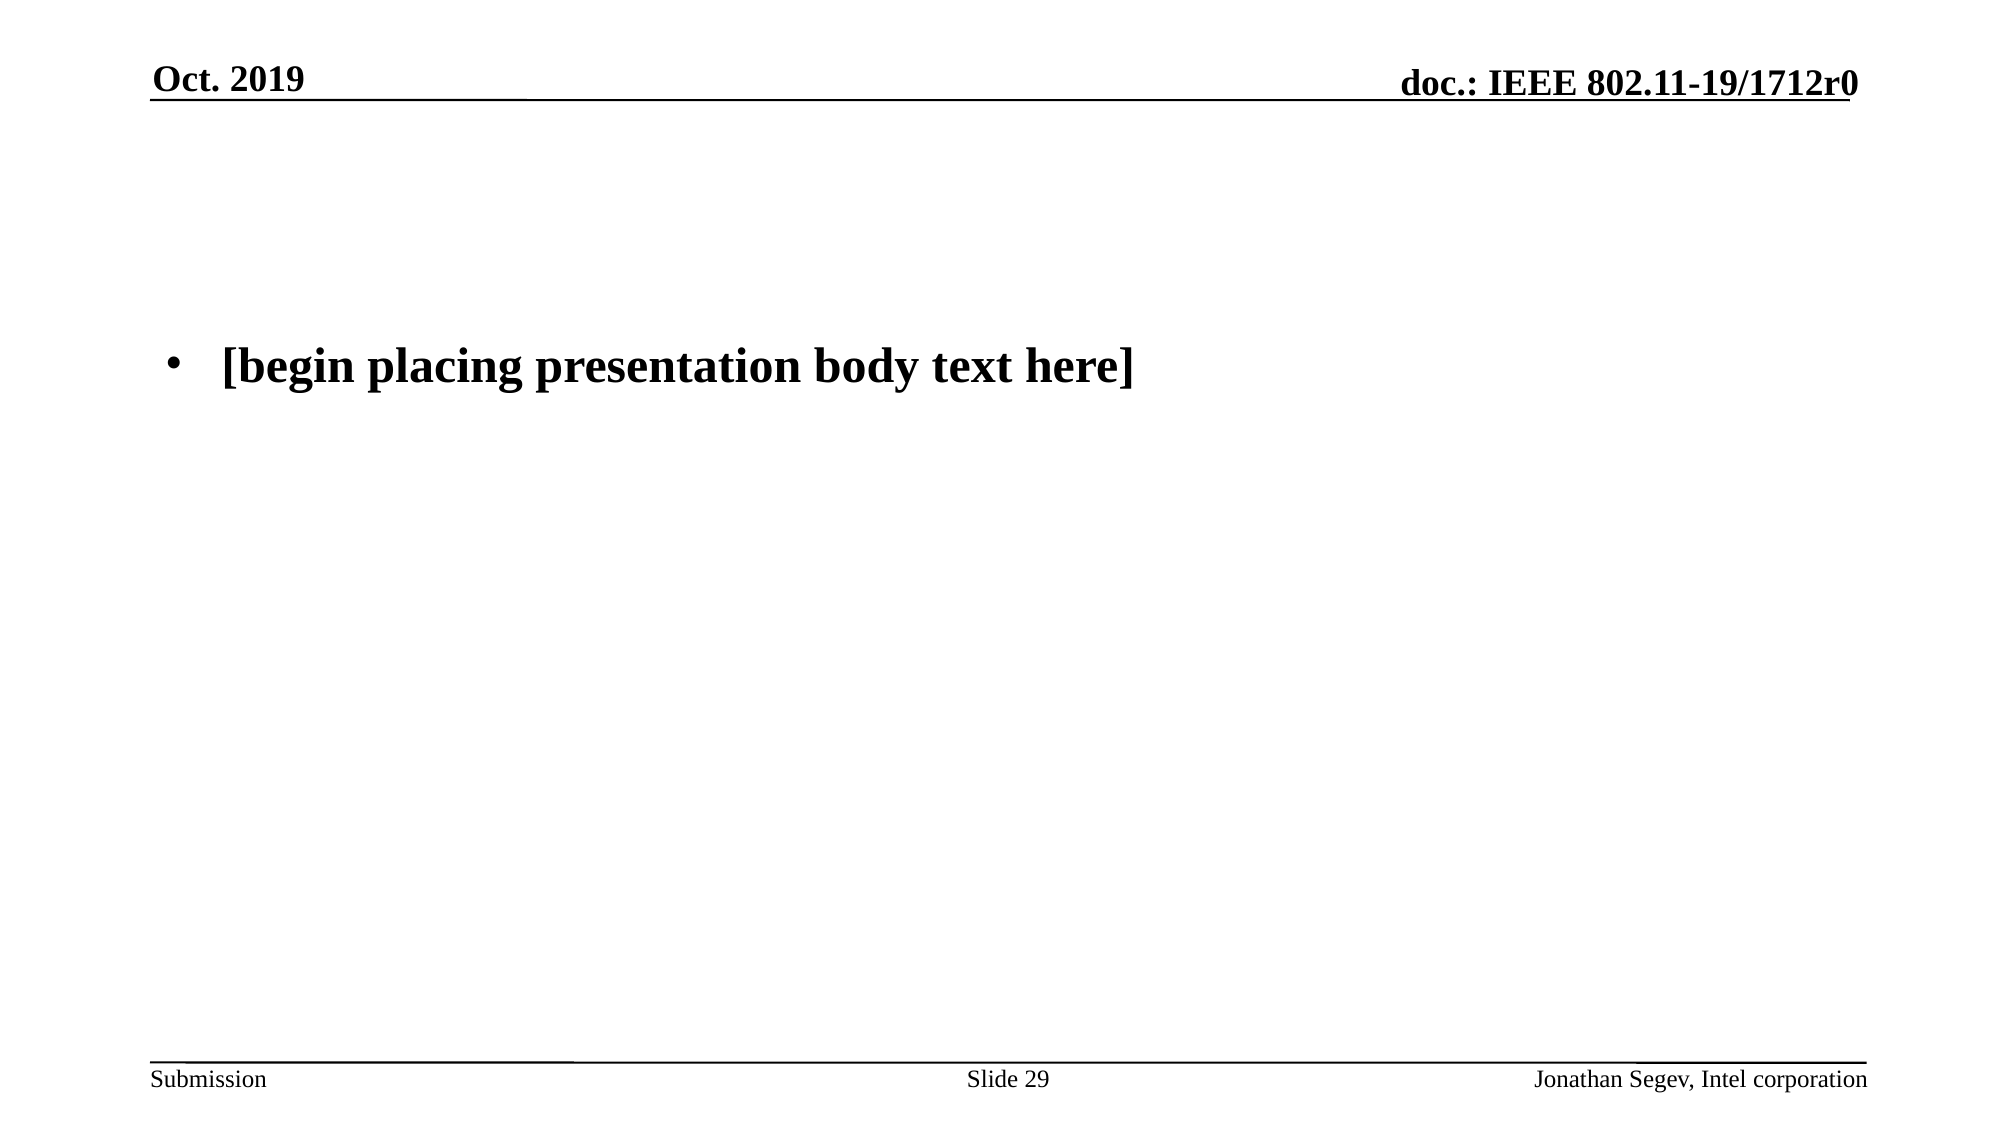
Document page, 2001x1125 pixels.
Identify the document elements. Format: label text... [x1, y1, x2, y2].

footer Jonathan Segev, Intel corporation [1171, 1061, 1869, 1093]
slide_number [152, 54, 563, 100]
list [begin placing presentation body text here] [149, 324, 1850, 1000]
slide_number Slide 29 [950, 1061, 1067, 1123]
